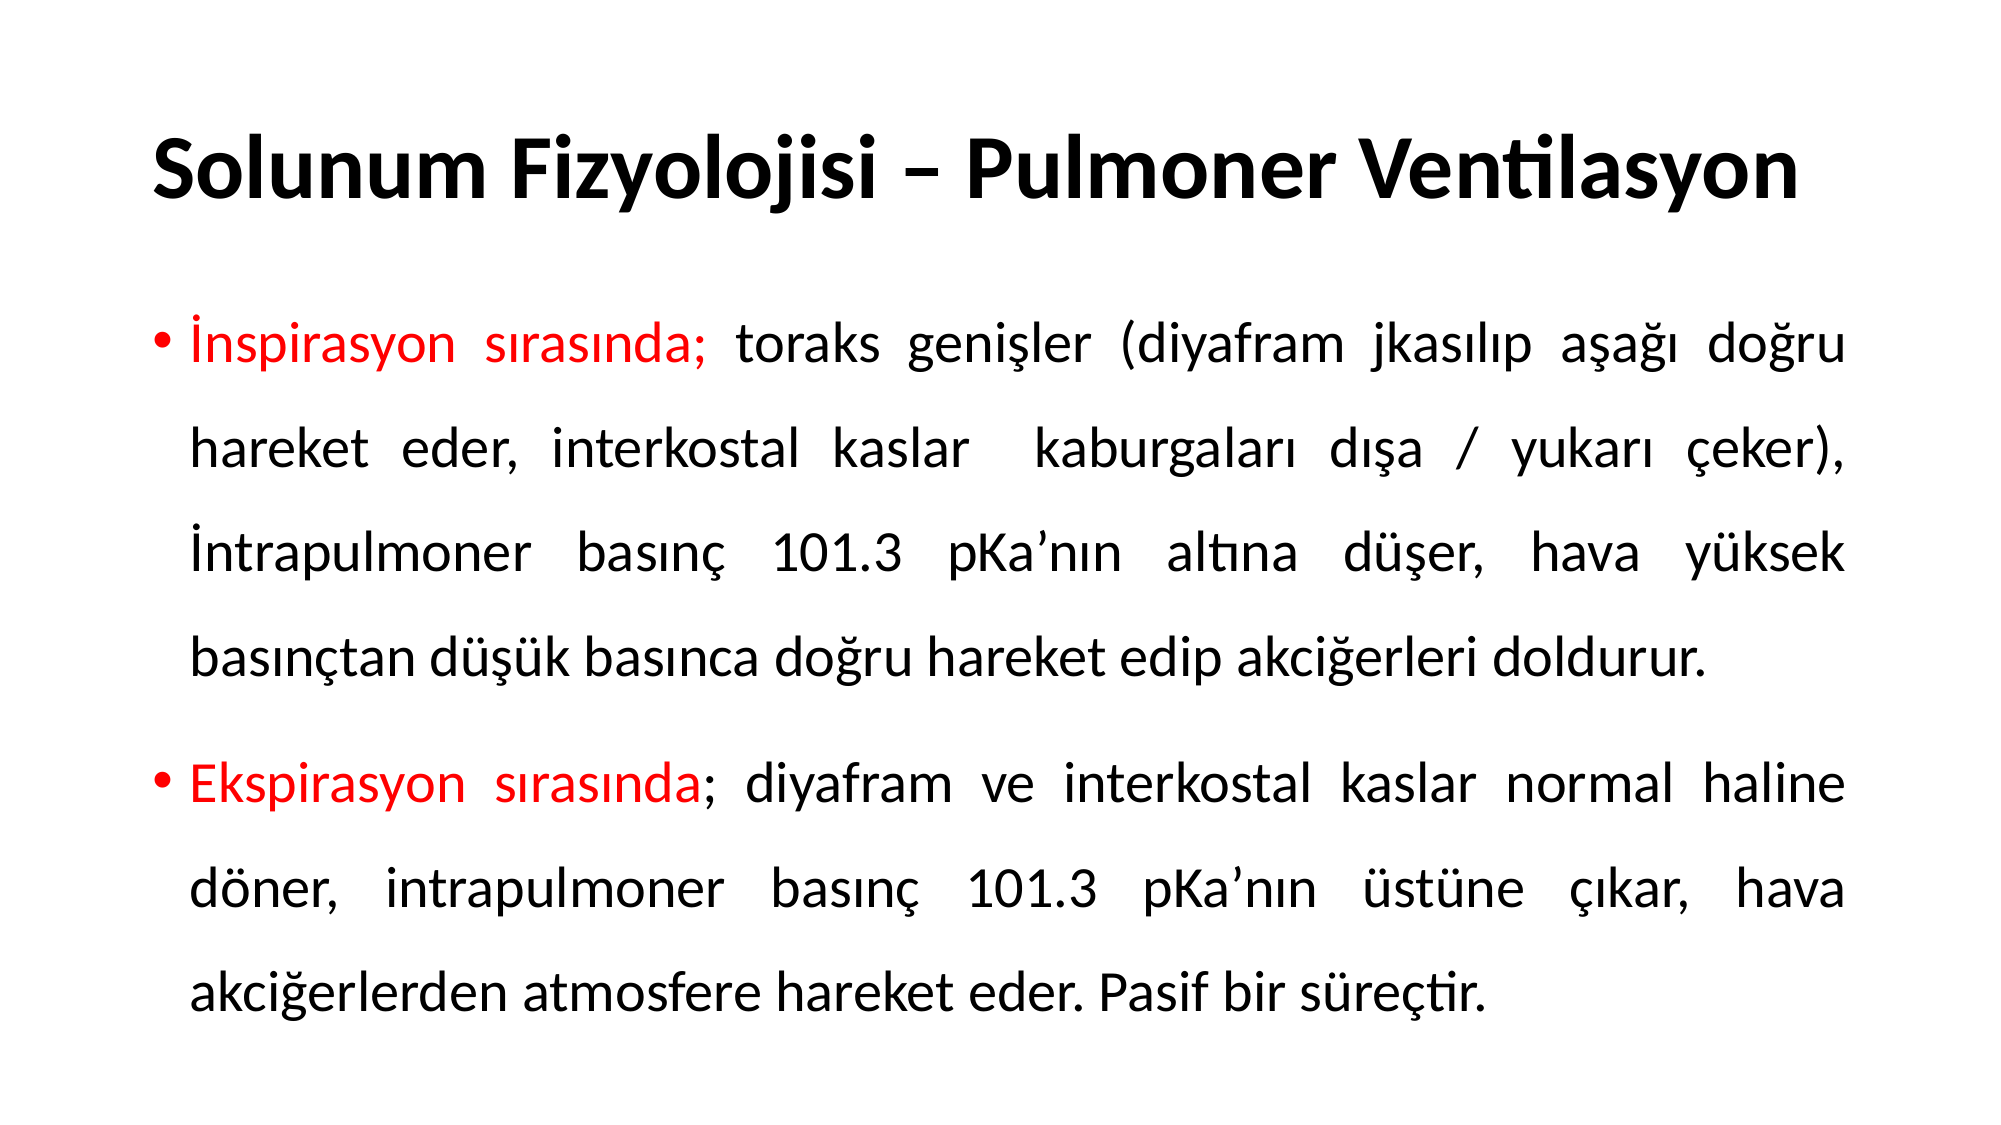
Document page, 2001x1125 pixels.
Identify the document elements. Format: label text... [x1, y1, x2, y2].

title Solunum Fizyolojisi – Pulmoner Ventilasyon [137, 59, 1863, 261]
list İnspirasyon sırasında; toraks genişler (diyafram jkasılıp aşağı doğru hareket eder, interkostal kaslar kaburgaları dışa / yukarı çeker), İntrapulmoner basınç 101.3 pKa’nın altına düşer, hava yüksek basınçtan düşük basınca doğru hareket edip akciğerleri doldurur. Ekspirasyon sırasında; diyafram ve interkostal kaslar normal haline döner, intrapulmoner basınç 101.3 pKa’nın üstüne çıkar, hava akciğerlerden atmosfere hareket eder. Pasif bir süreçtir. [137, 261, 1863, 1070]
